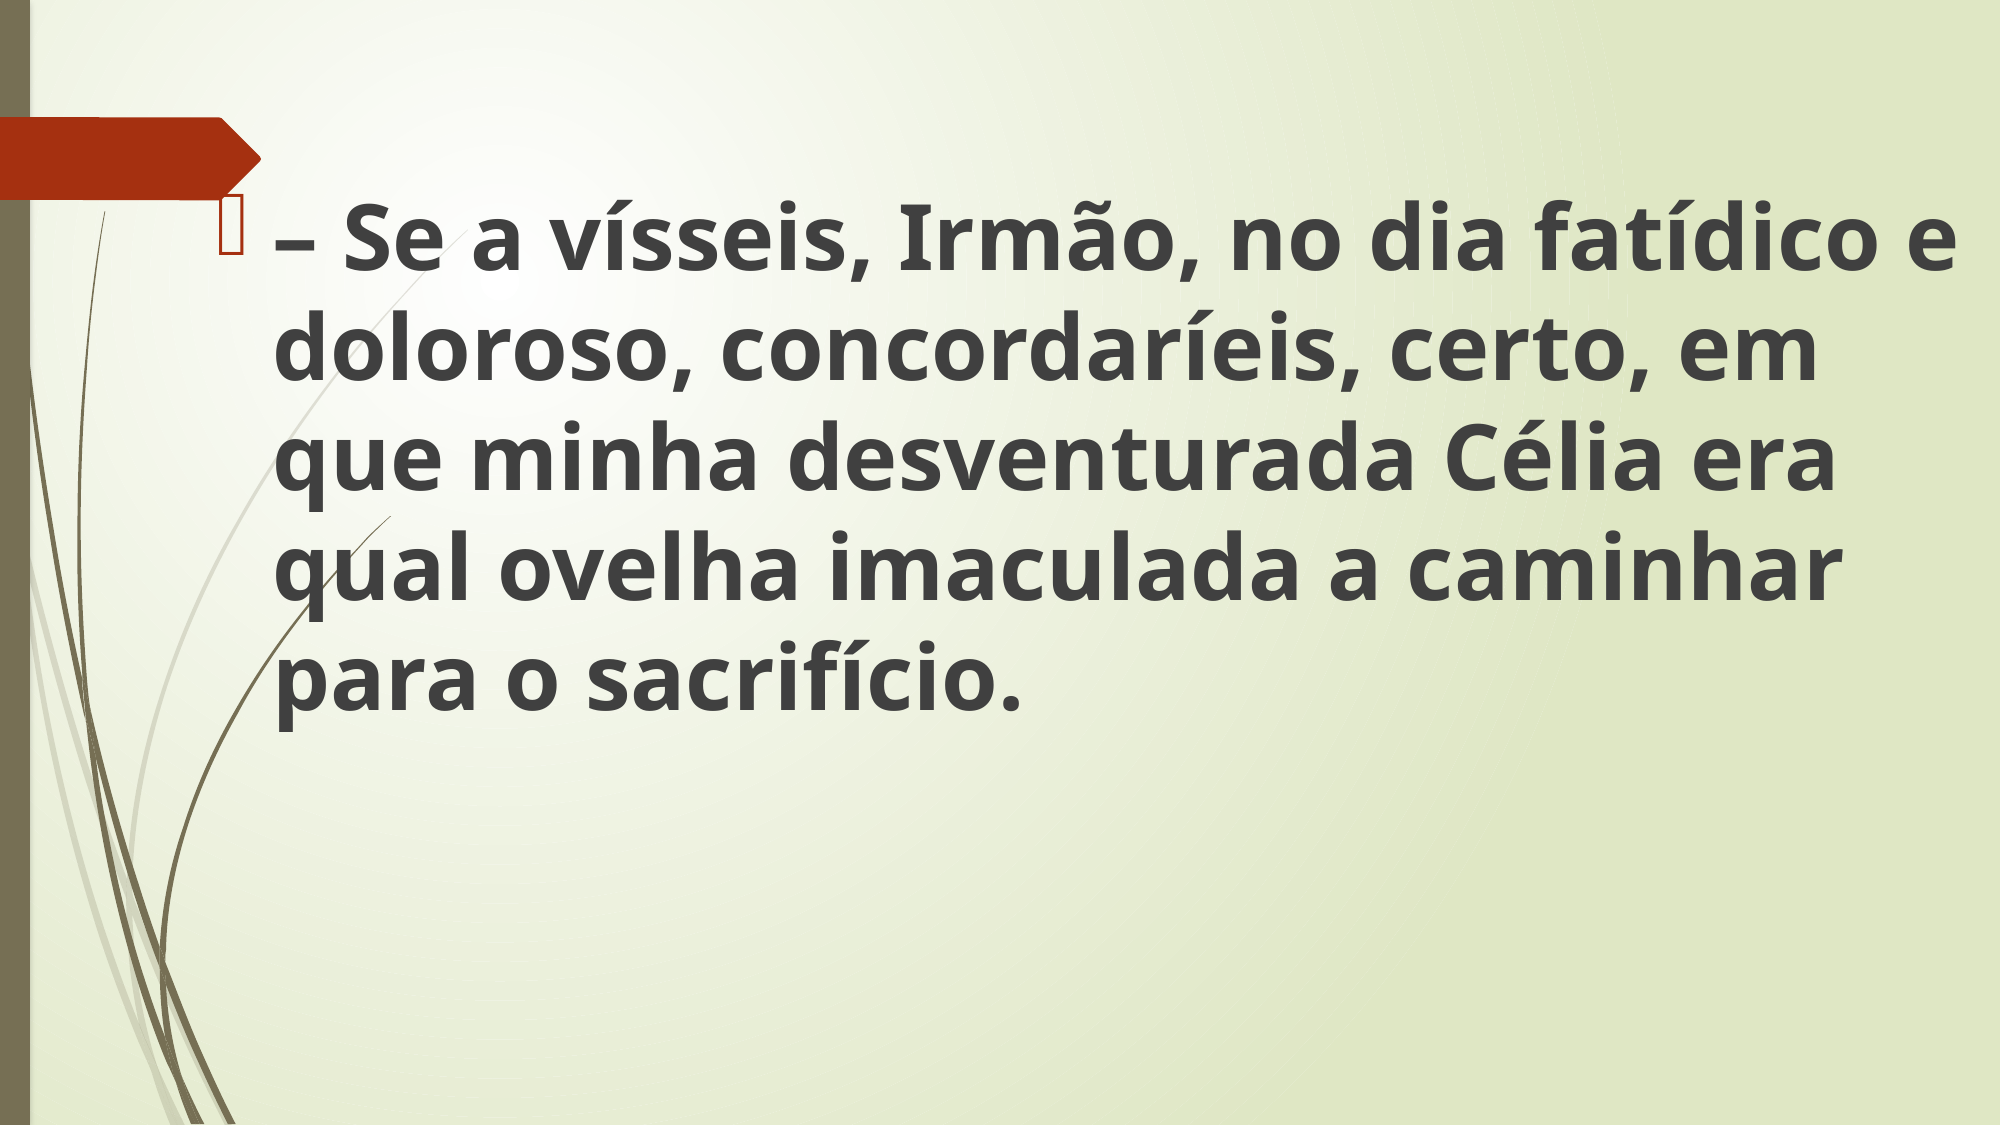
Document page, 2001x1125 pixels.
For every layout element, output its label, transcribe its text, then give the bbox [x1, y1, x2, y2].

list – Se a vísseis, Irmão, no dia fatídico e doloroso, concordaríeis, certo, em que minha desventurada Célia era qual ovelha imaculada a caminhar para o sacrifício. [201, 0, 2000, 1125]
